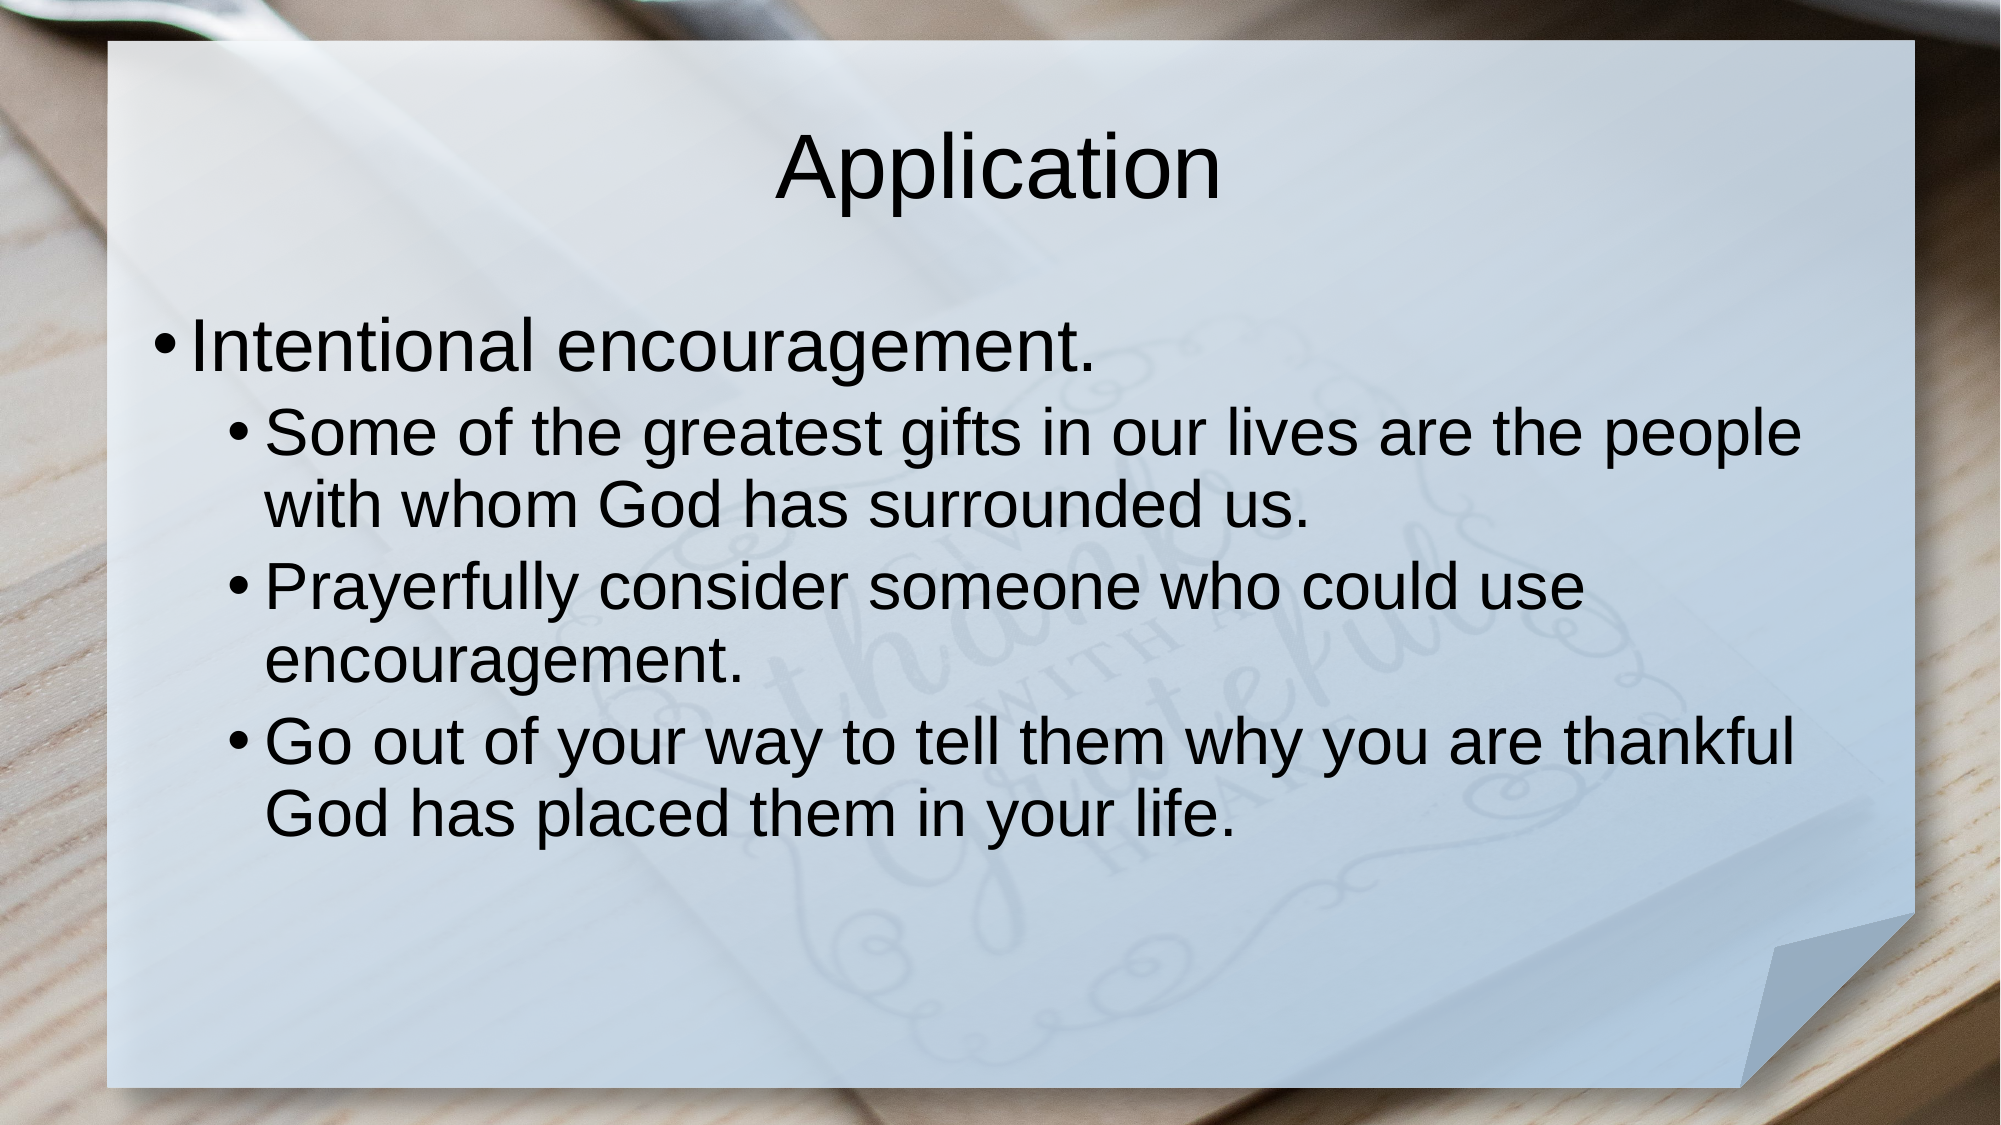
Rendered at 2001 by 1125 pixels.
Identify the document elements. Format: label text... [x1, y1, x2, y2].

title Application [137, 59, 1863, 278]
list Intentional encouragement. Some of the greatest gifts in our lives are the people with whom God has surrounded us. Prayerfully consider someone who could use encouragement. Go out of your way to tell them why you are thankful God has placed them in your life. [137, 299, 1863, 1014]
picture [0, 0, 2001, 1125]
